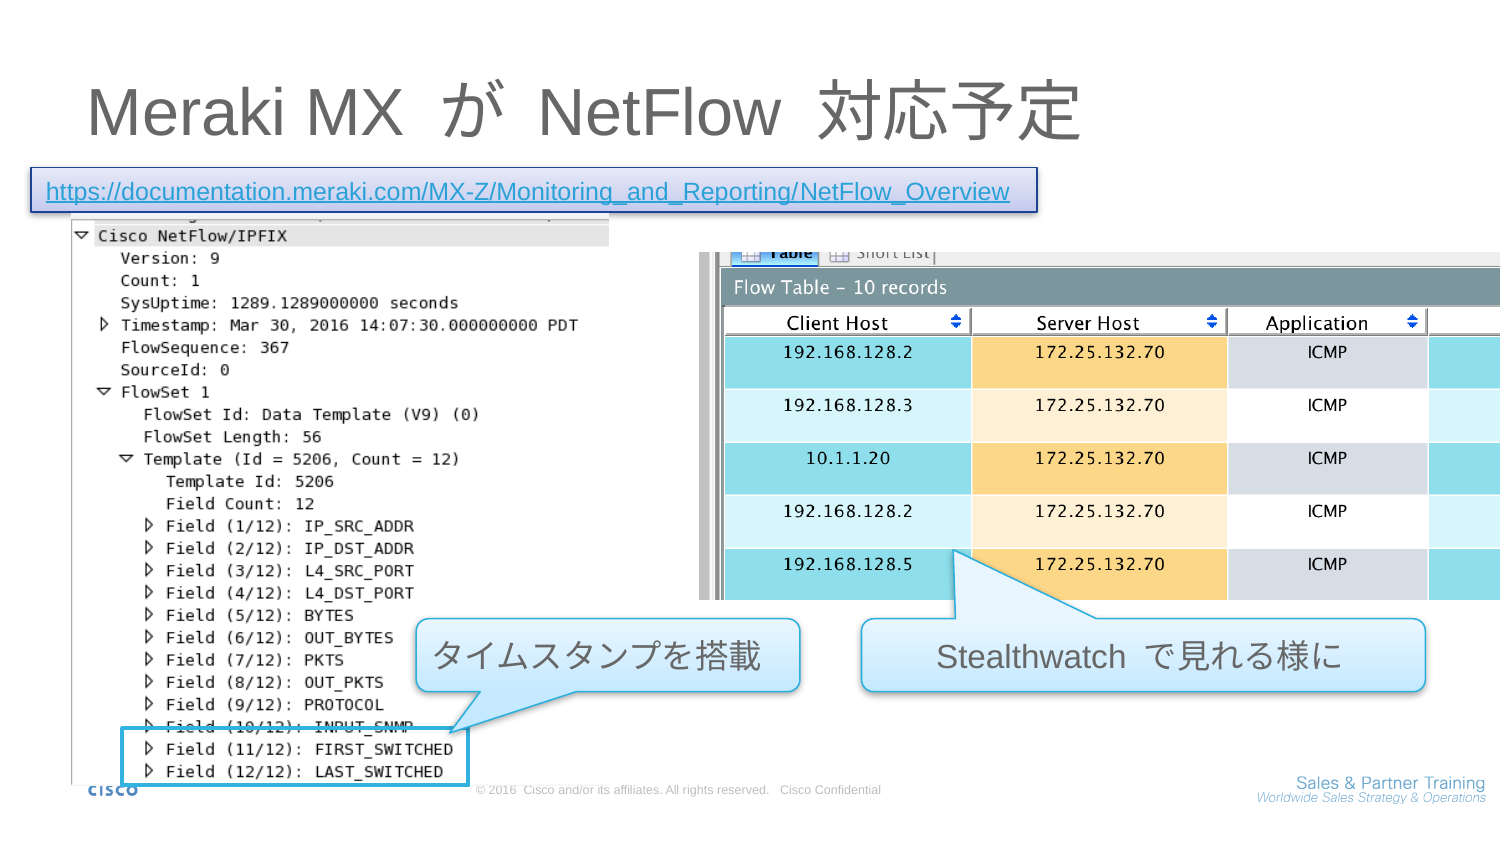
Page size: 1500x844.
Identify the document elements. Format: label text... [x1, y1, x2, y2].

text_box https://documentation.meraki.com/MX-Z/Monitoring_and_Reporting/NetFlow_Overview [30, 167, 1038, 213]
picture [71, 212, 609, 803]
text_box タイムスタンプを搭載 [613, 617, 801, 693]
picture [1250, 770, 1492, 813]
title Meraki MX が NetFlow 対応予定 [71, 55, 1441, 176]
picture [699, 252, 1500, 601]
text_box Stealthwatch で見れる様に [860, 610, 1427, 693]
